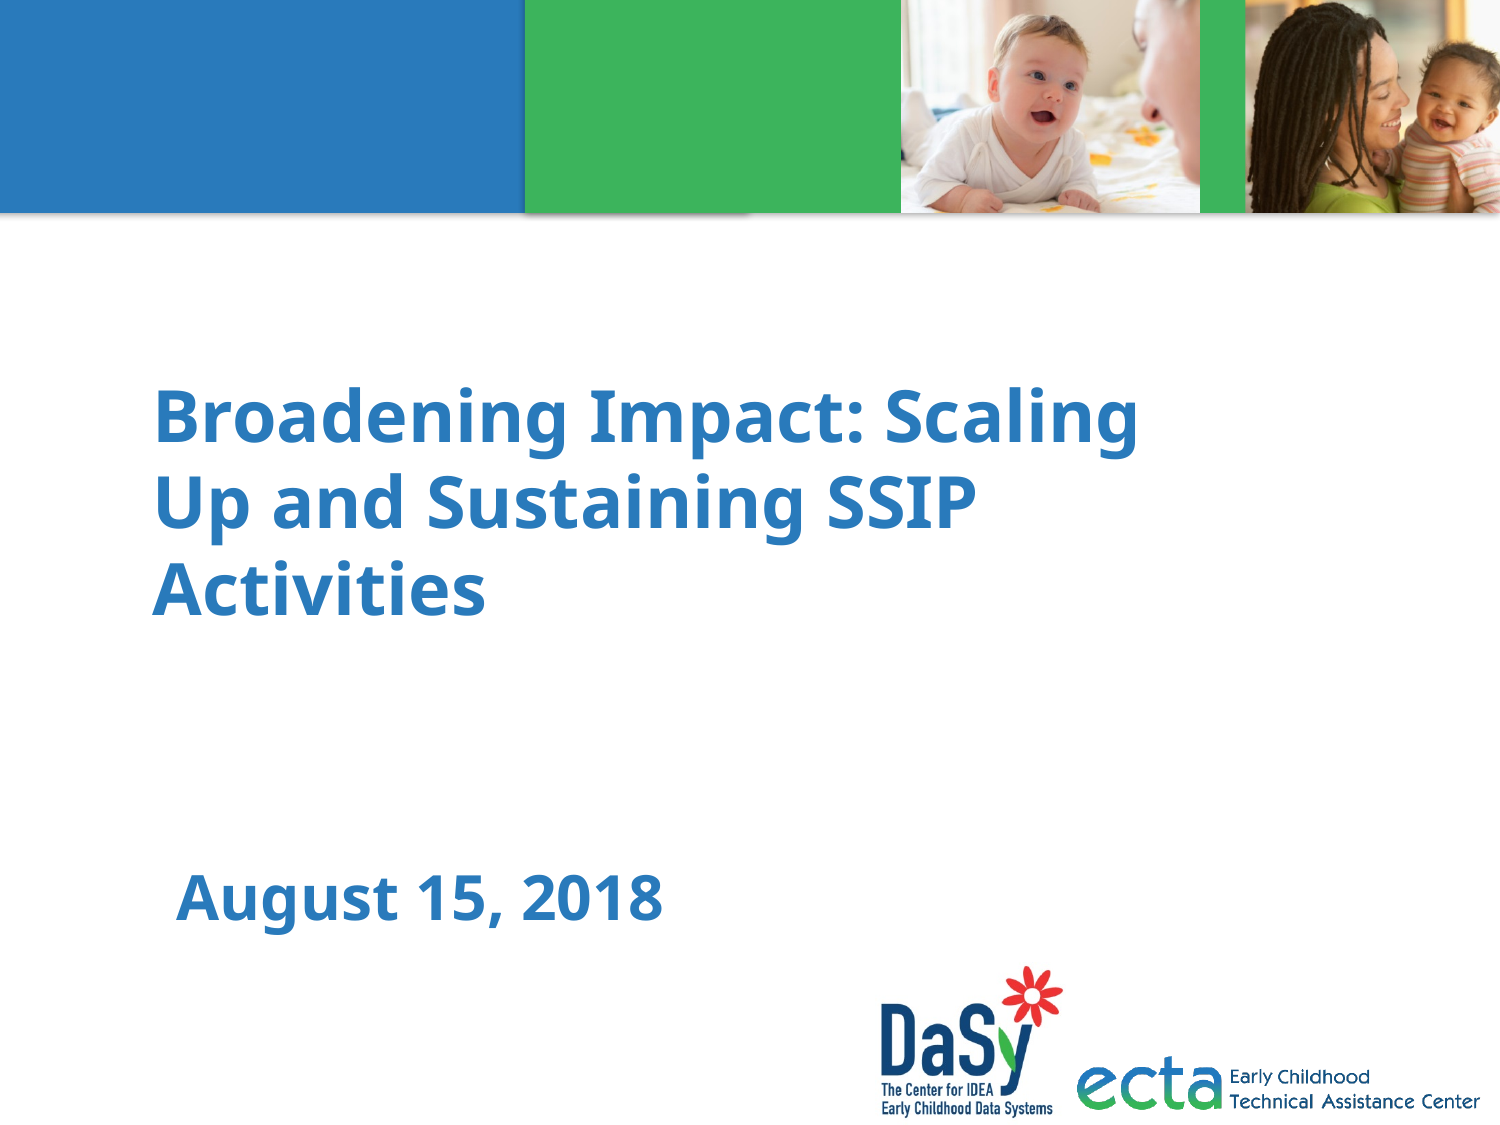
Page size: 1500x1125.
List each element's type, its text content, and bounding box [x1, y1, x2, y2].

picture [1245, 0, 1500, 213]
subtitle August 15, 2018 [161, 850, 863, 1050]
picture [875, 962, 1066, 1125]
picture [901, 0, 1200, 213]
picture [1074, 1052, 1483, 1113]
title Broadening Impact: Scaling Up and Sustaining SSIP Activities [137, 362, 1237, 638]
